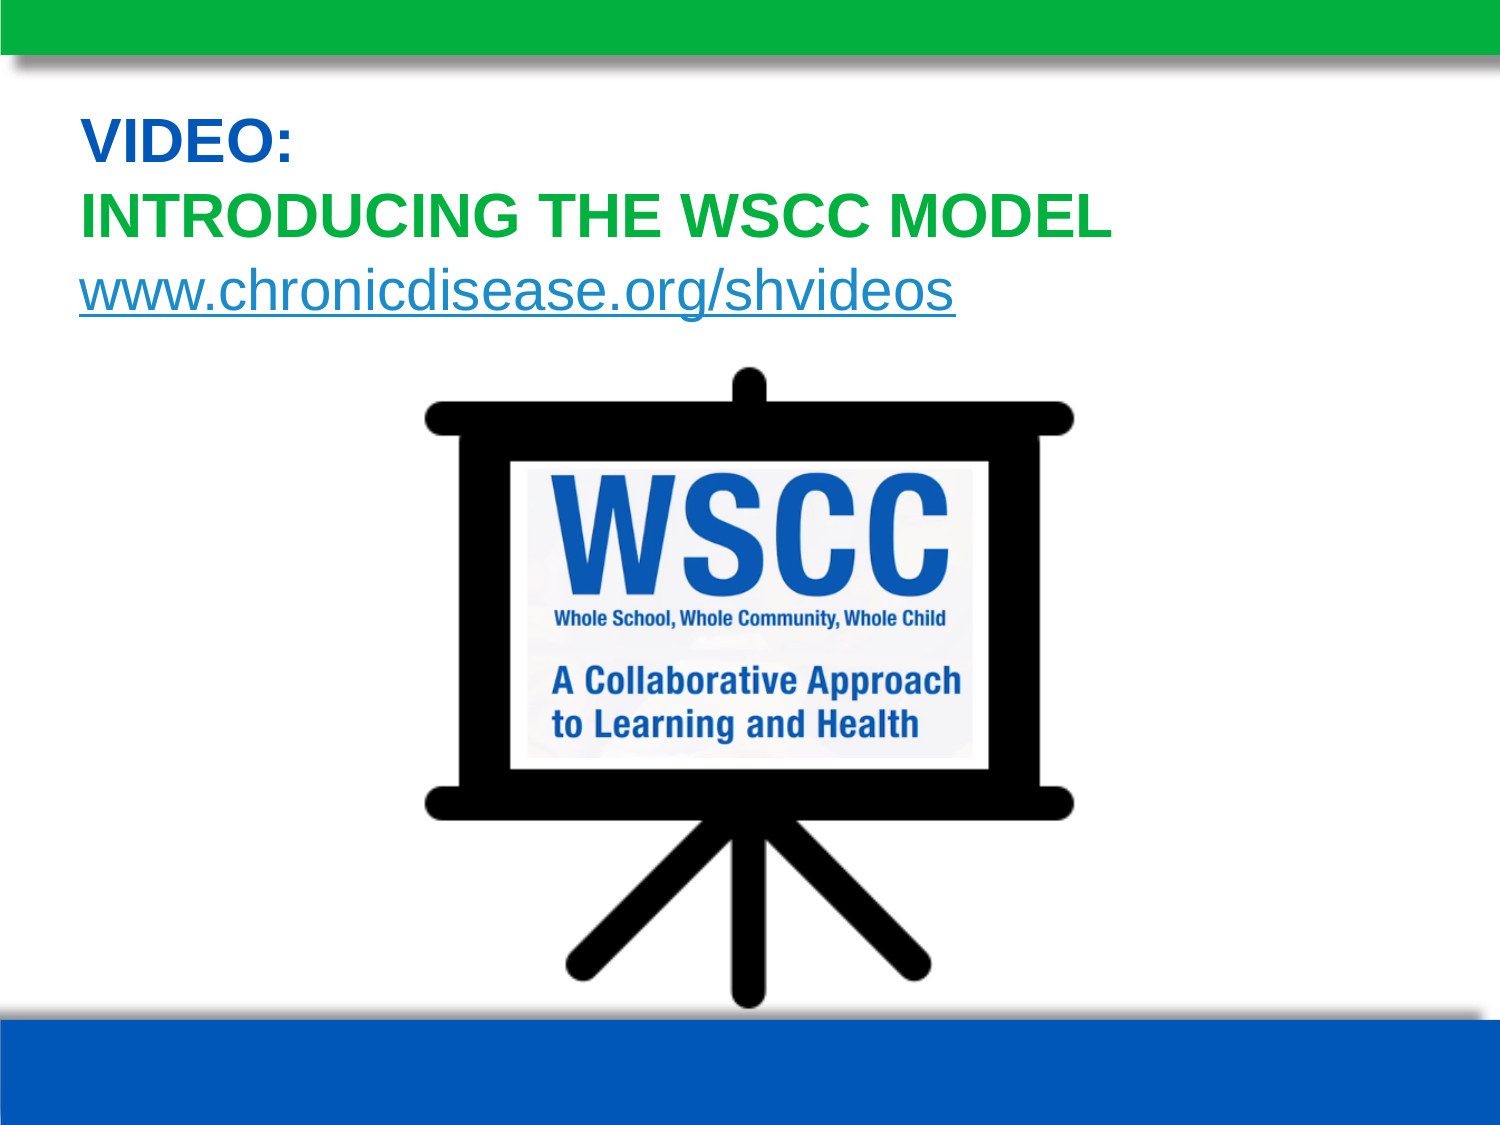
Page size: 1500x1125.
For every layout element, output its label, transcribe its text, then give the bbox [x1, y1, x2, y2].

list www.chronicdisease.org/shvideos [41, 237, 987, 501]
title VIDEO: INTRODUCING THE WSCC MODEL [65, 84, 1435, 169]
picture [0, 0, 1500, 1125]
